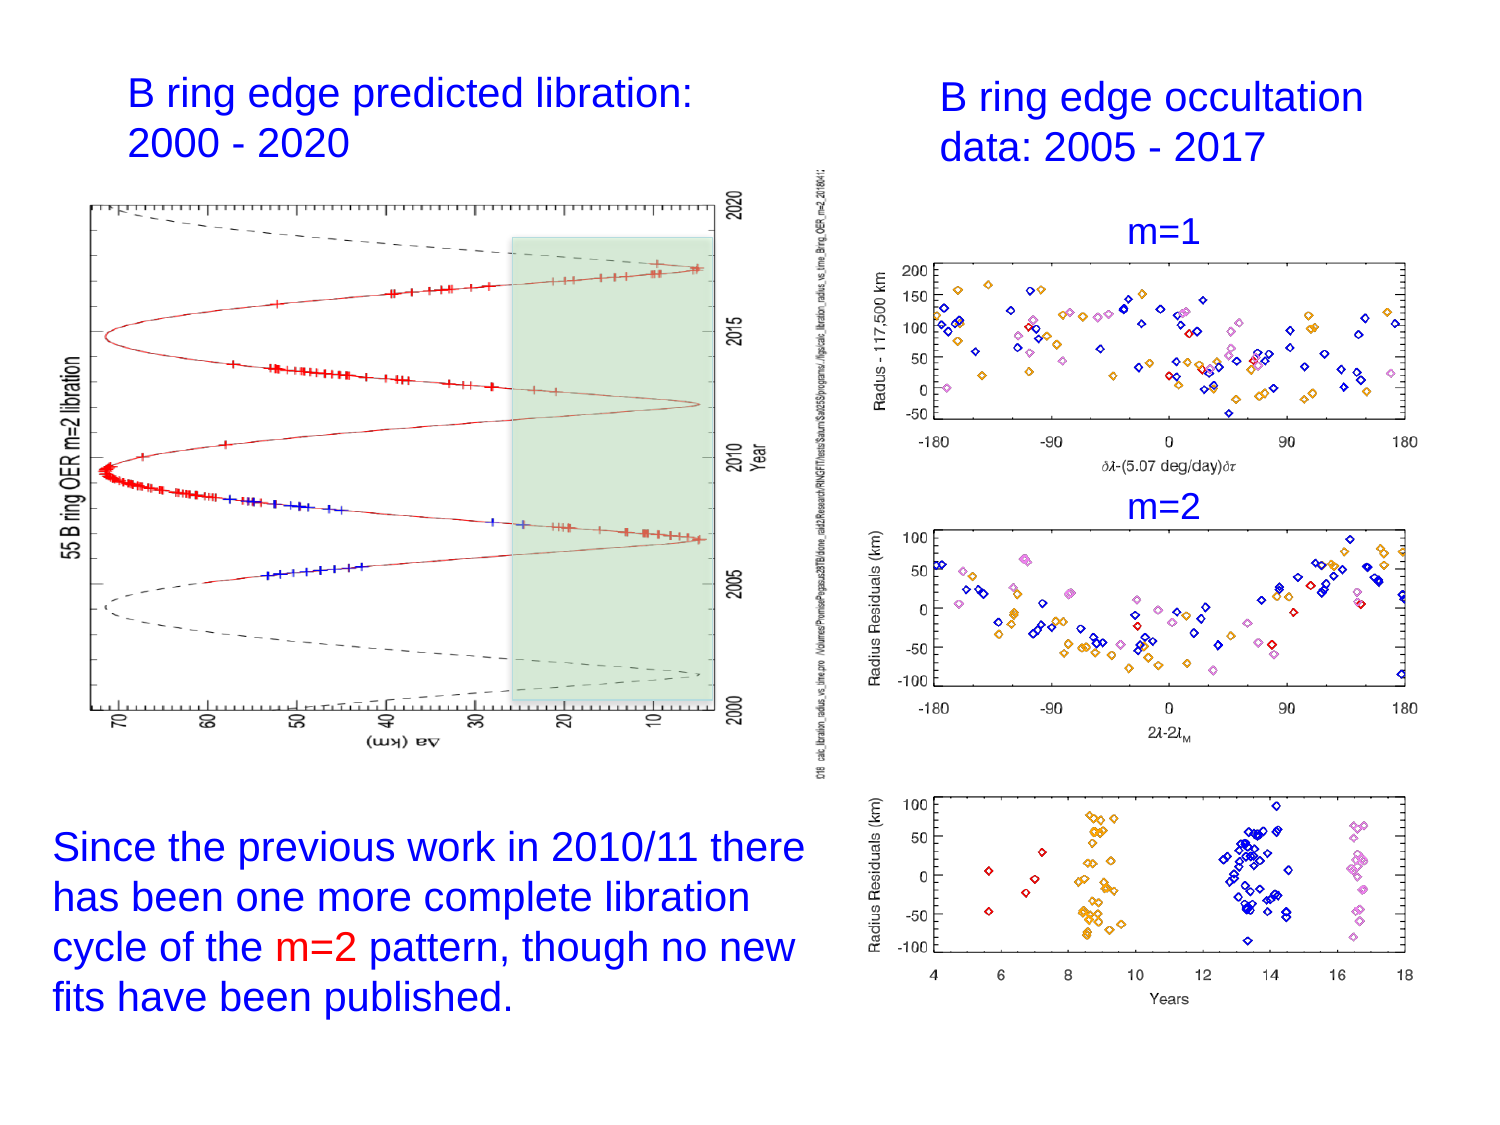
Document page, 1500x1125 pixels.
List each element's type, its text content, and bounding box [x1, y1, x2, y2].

text_box Since the previous work in 2010/11 there has been one more complete libration cycle of the m=2 pattern, though no new fits have been published. [37, 812, 744, 1028]
picture [127, 77, 736, 872]
text_box B ring edge predicted libration: 2000 - 2020 [112, 58, 750, 174]
picture [749, 137, 1500, 1113]
text_box B ring edge occultation data: 2005 - 2017 [924, 62, 1388, 135]
